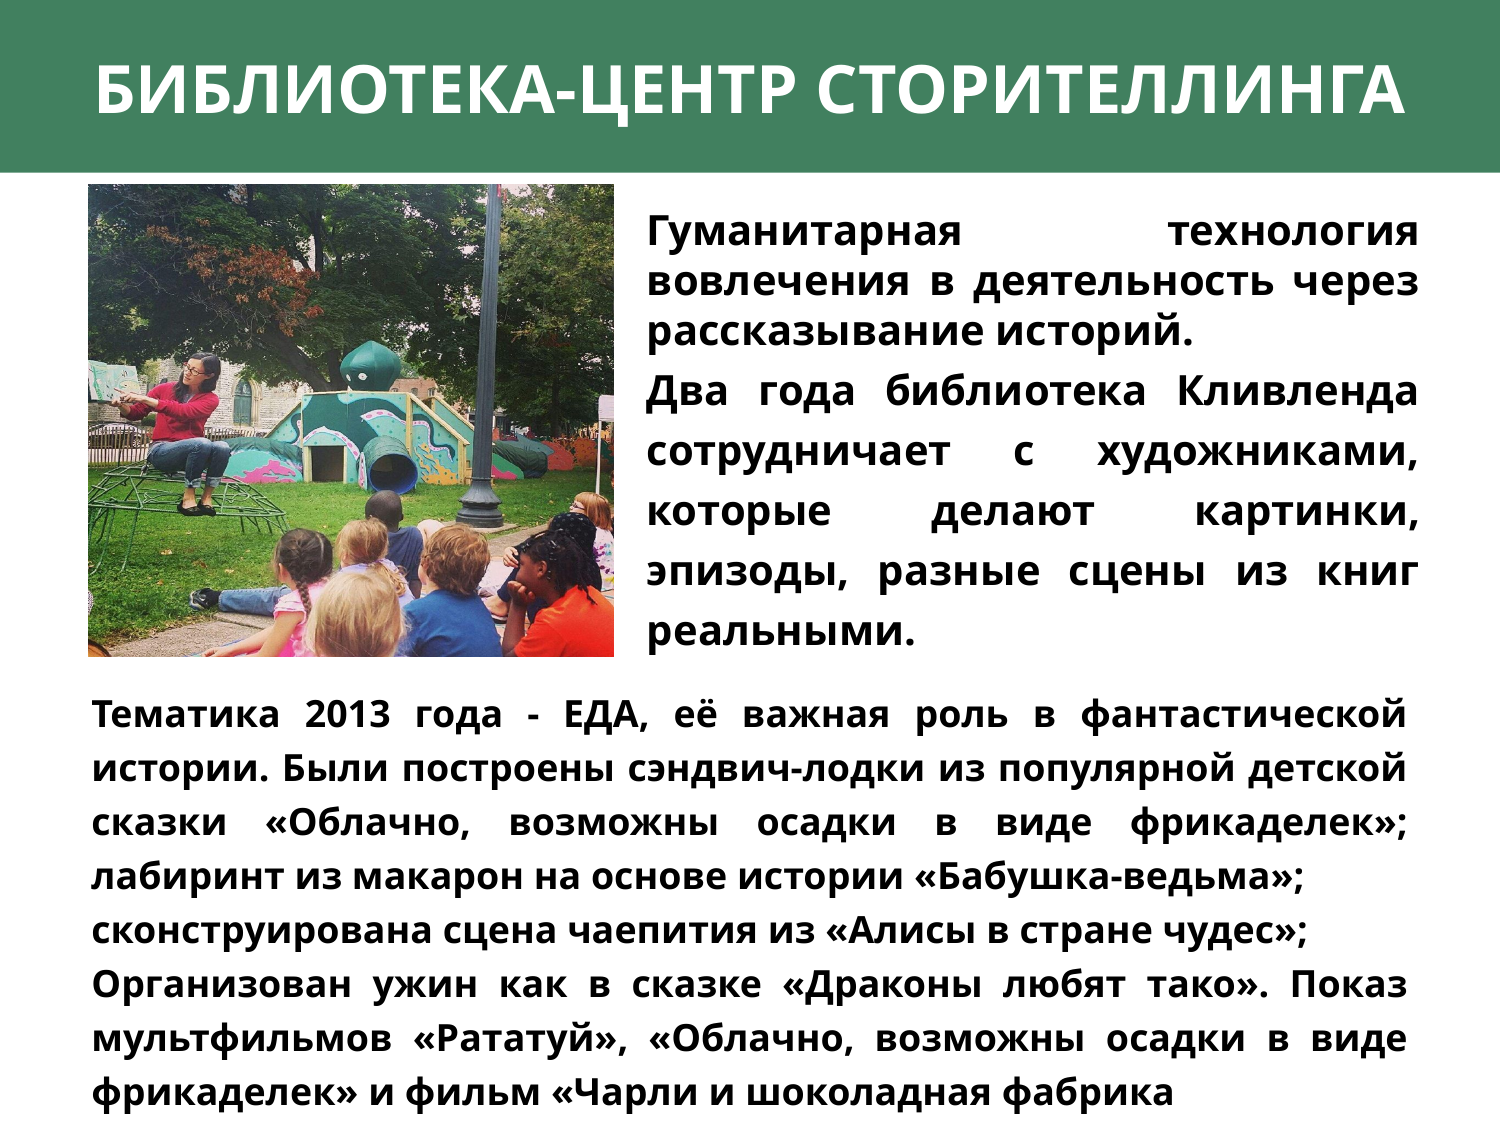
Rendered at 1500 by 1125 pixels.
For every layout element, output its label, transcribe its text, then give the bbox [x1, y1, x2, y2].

picture [88, 184, 614, 658]
text_box Тематика 2013 года - ЕДА, её важная роль в фантастической истории. Были построены сэндвич-лодки из популярной детской сказки «Облачно, возможны осадки в виде фрикаделек»; лабиринт из макарон на основе истории «Бабушка-ведьма»; сконструирована сцена чаепития из «Алисы в стране чудес»; Организован ужин как в сказке «Драконы любят тако». Показ мультфильмов «Рататуй», «Облачно, возможны осадки в виде фрикаделек» и фильм «Чарли и шоколадная фабрика». [76, 673, 1424, 1121]
title БИБЛИОТЕКА-ЦЕНТР СТОРИТЕЛЛИНГА [0, 0, 1500, 173]
list Гуманитарная технология вовлечения в деятельность через рассказывание историй. Два года библиотека Кливленда сотрудничает с художниками, которые делают картинки, эпизоды, разные сцены из книг реальными. [631, 196, 1436, 669]
